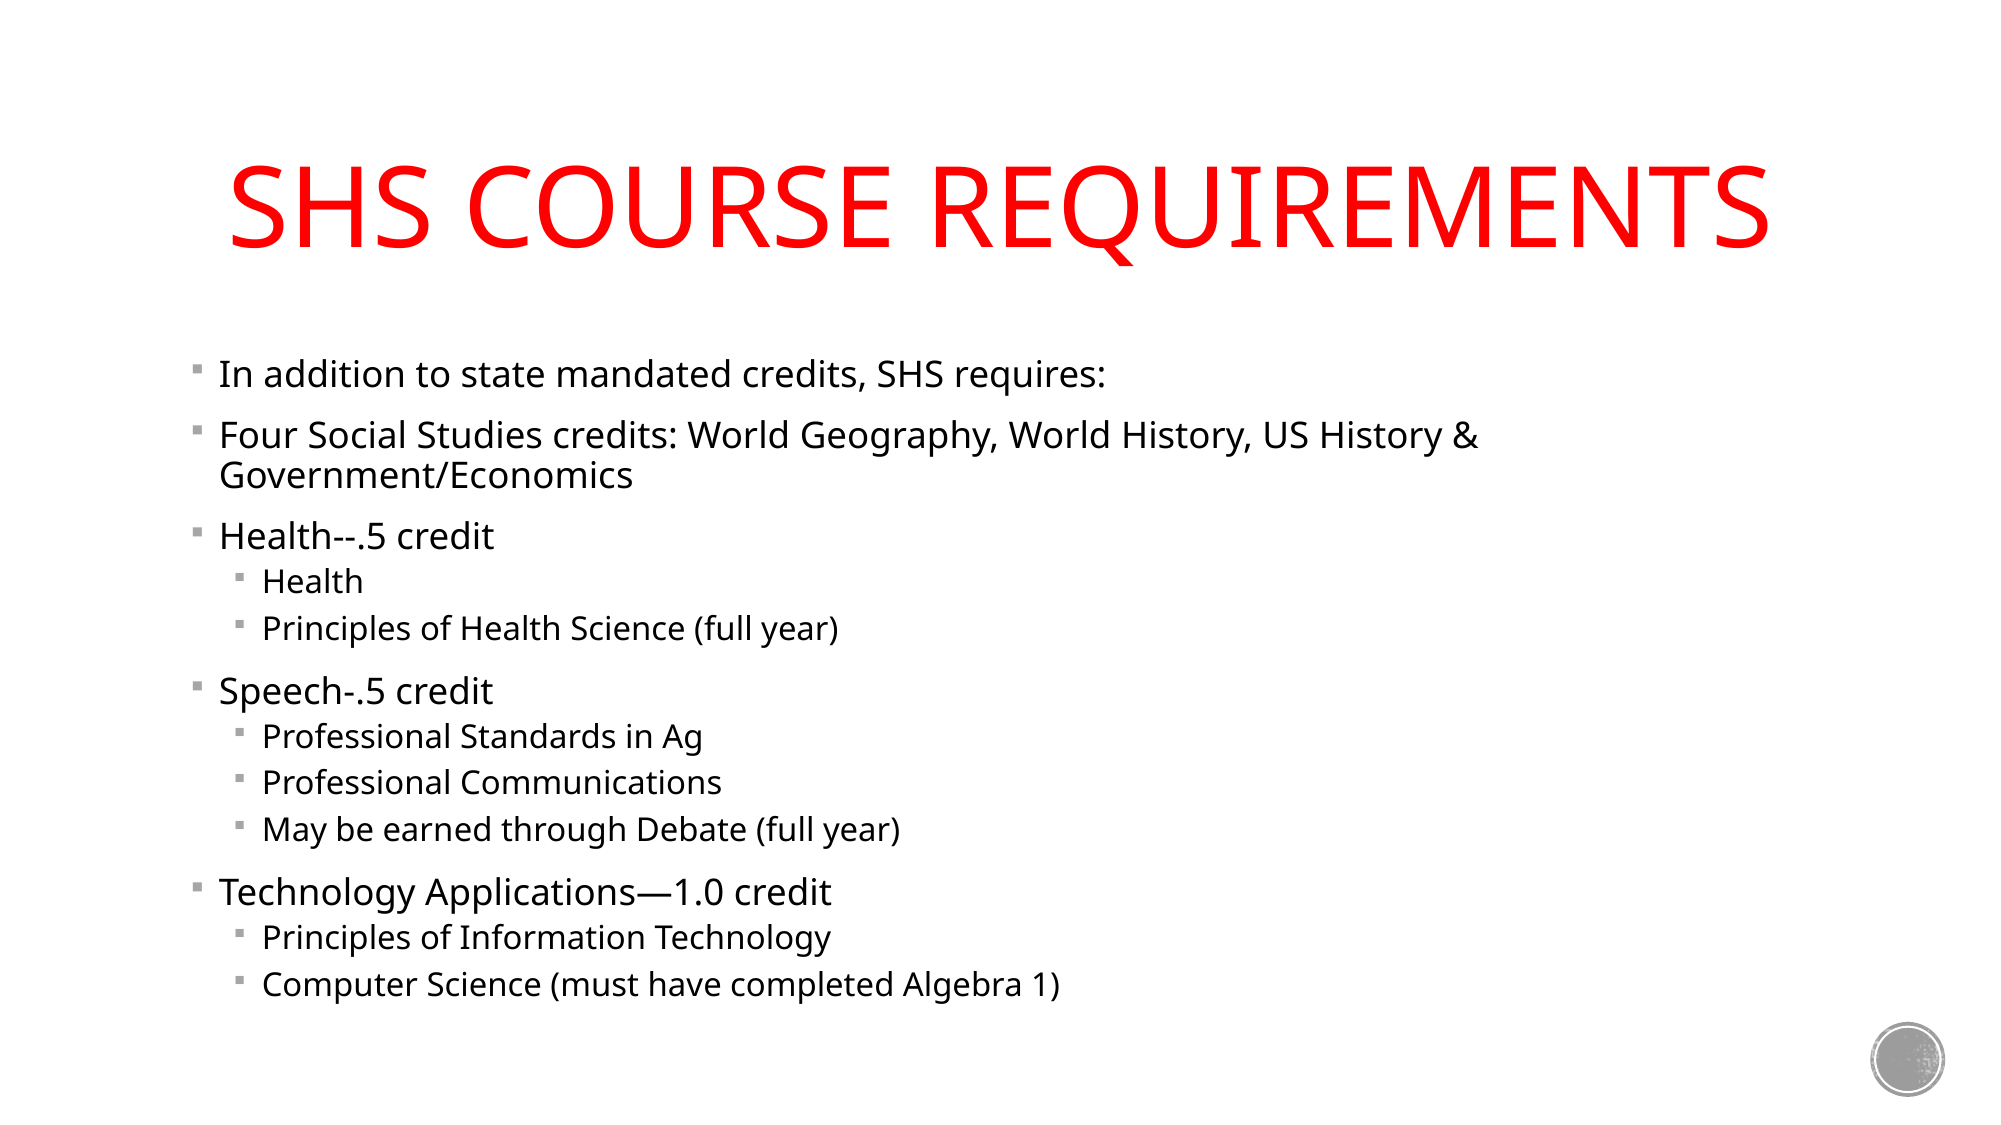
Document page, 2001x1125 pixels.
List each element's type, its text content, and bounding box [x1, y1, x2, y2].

list In addition to state mandated credits, SHS requires: Four Social Studies credits: World Geography, World History, US History & Government/Economics Health--.5 credit Health Principles of Health Science (full year) Speech-.5 credit Professional Standards in Ag Professional Communications May be earned through Debate (full year) Technology Applications—1.0 credit Principles of Information Technology Computer Science (must have completed Algebra 1) [175, 348, 1826, 1013]
title SHS course requirements [175, 79, 1826, 344]
